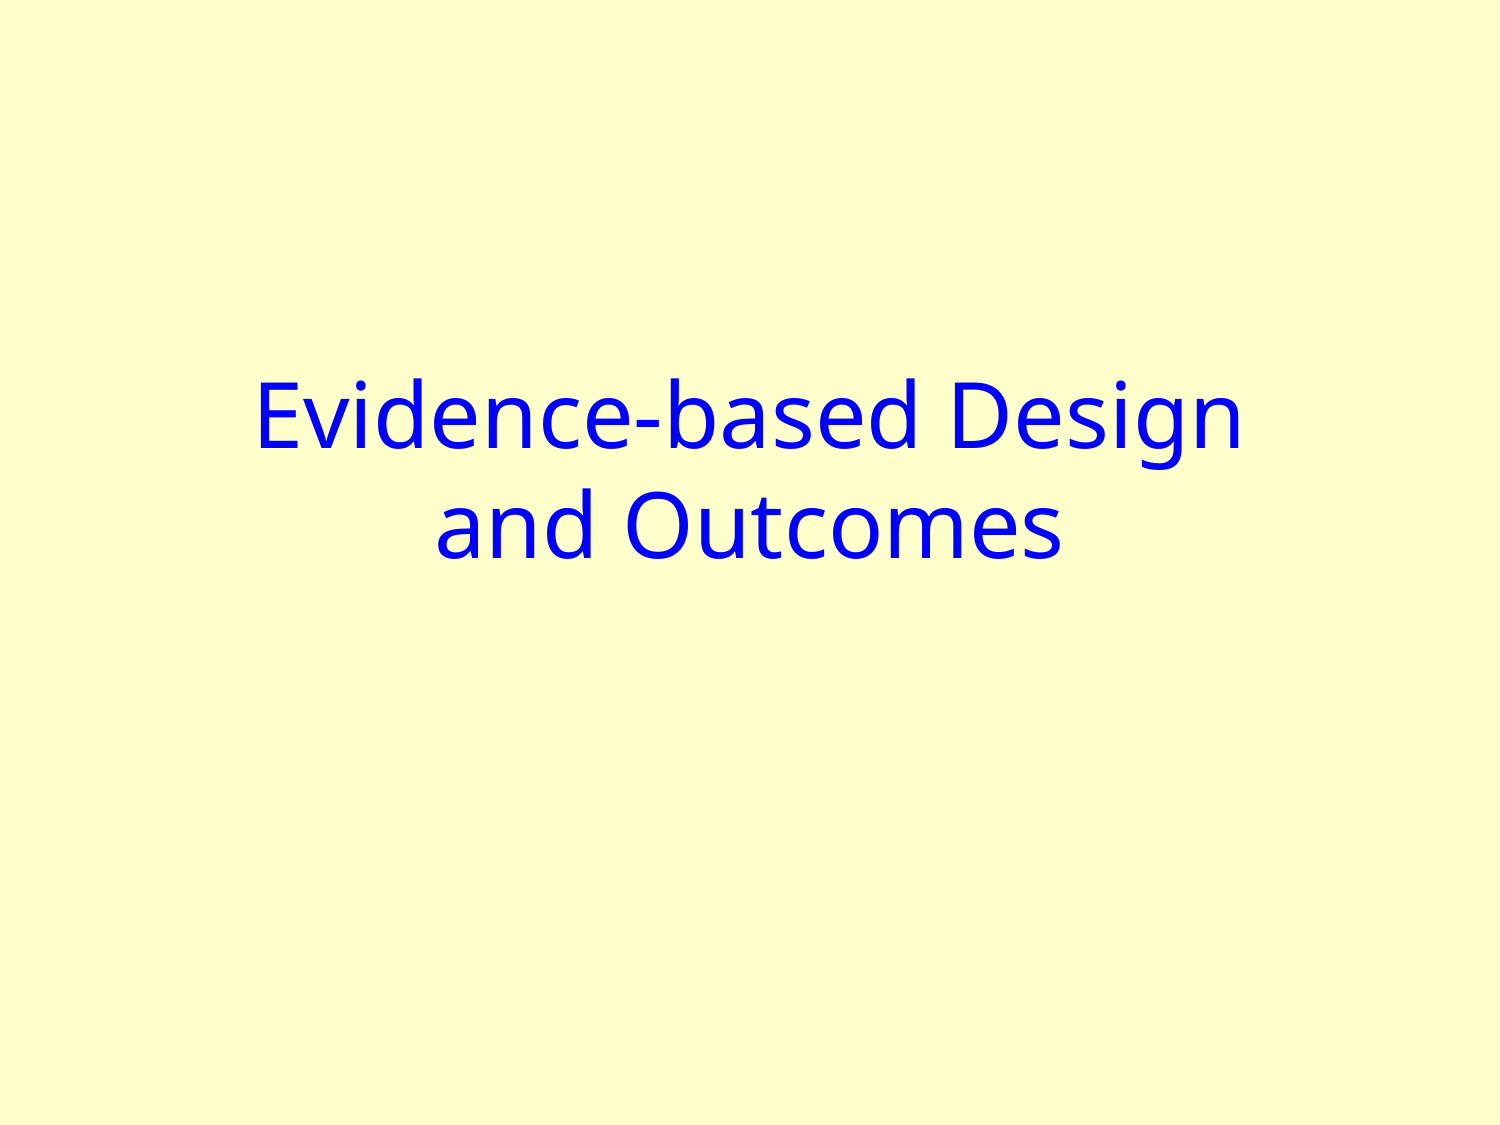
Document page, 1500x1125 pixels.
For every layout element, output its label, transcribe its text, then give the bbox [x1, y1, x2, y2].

title Evidence-based Design and Outcomes [0, 346, 1500, 588]
